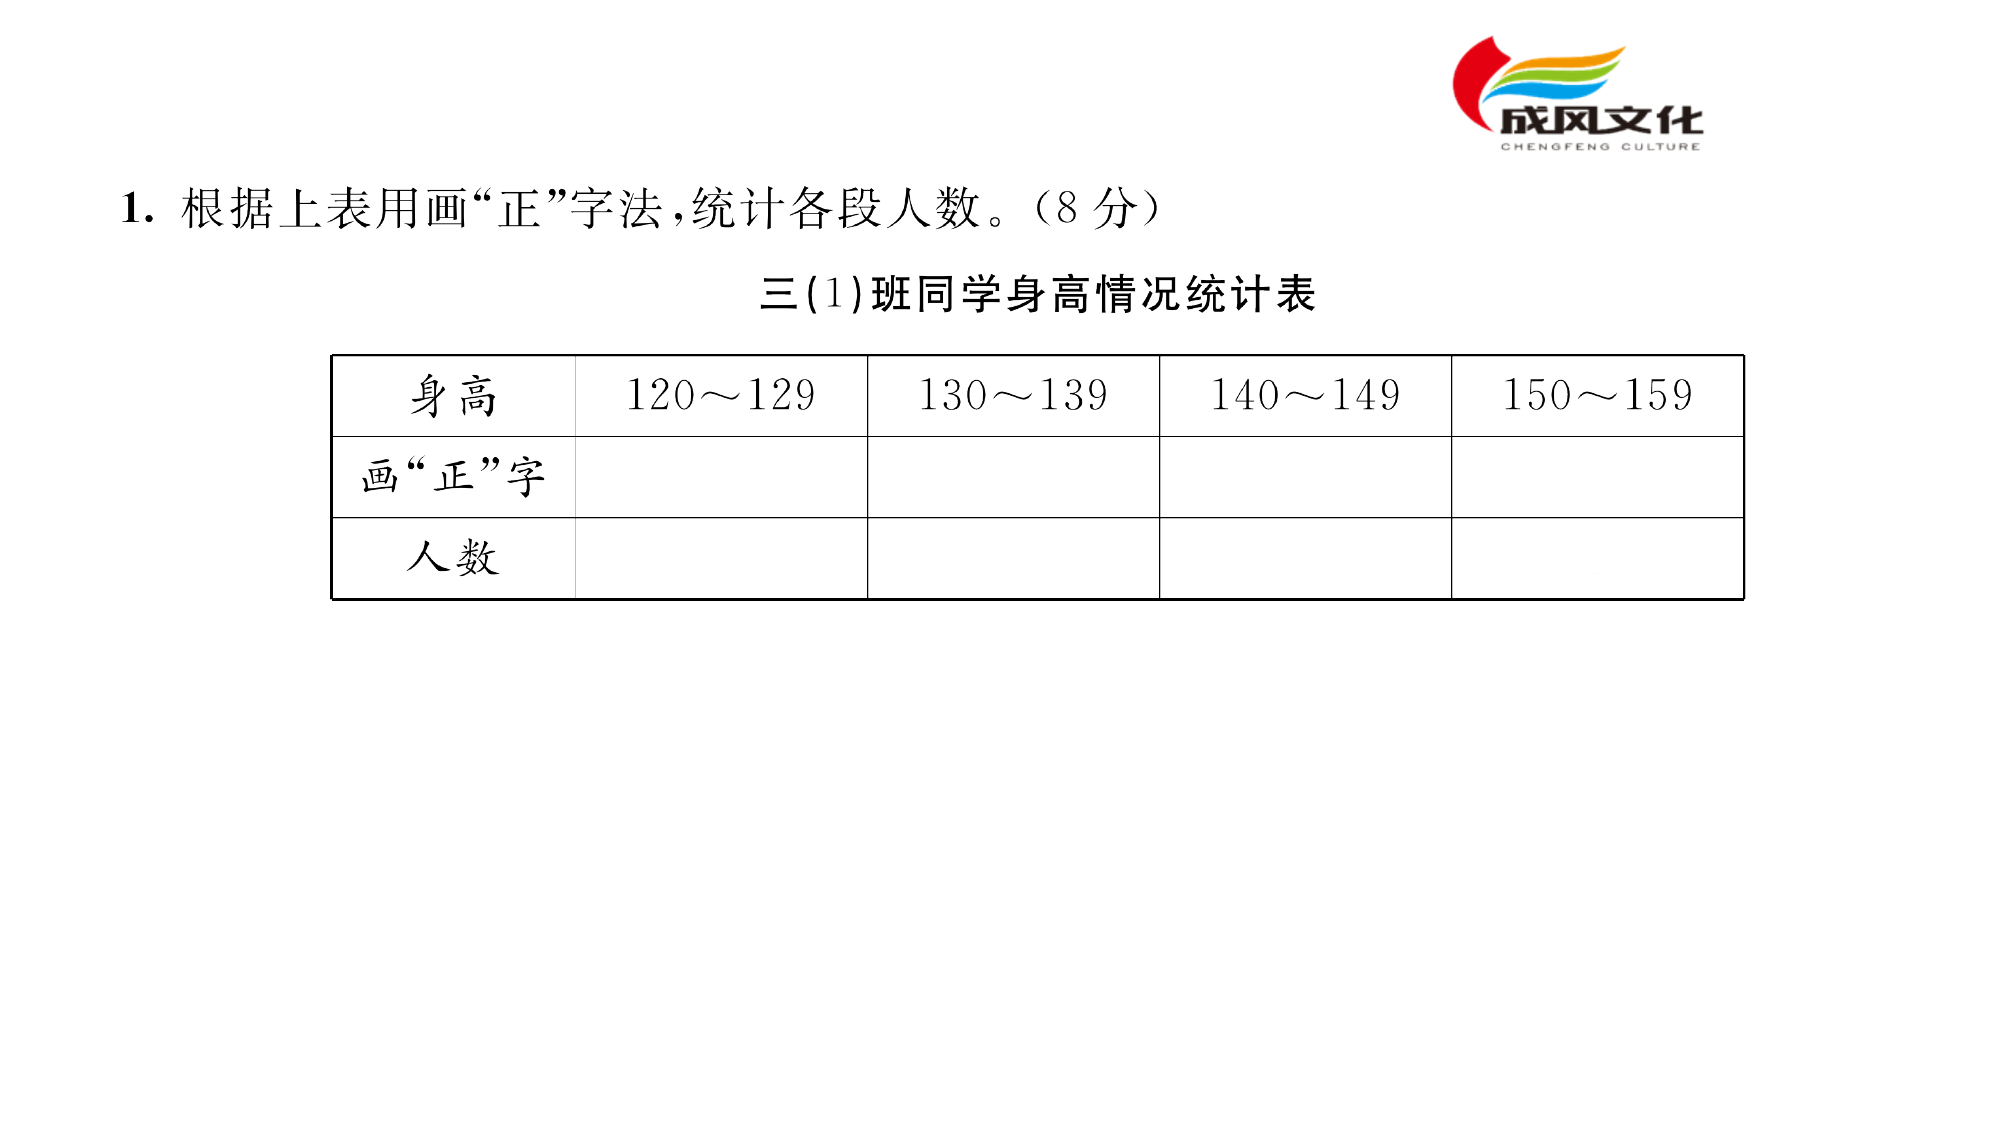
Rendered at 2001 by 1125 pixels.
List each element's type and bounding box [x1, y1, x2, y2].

picture [118, 30, 2000, 606]
